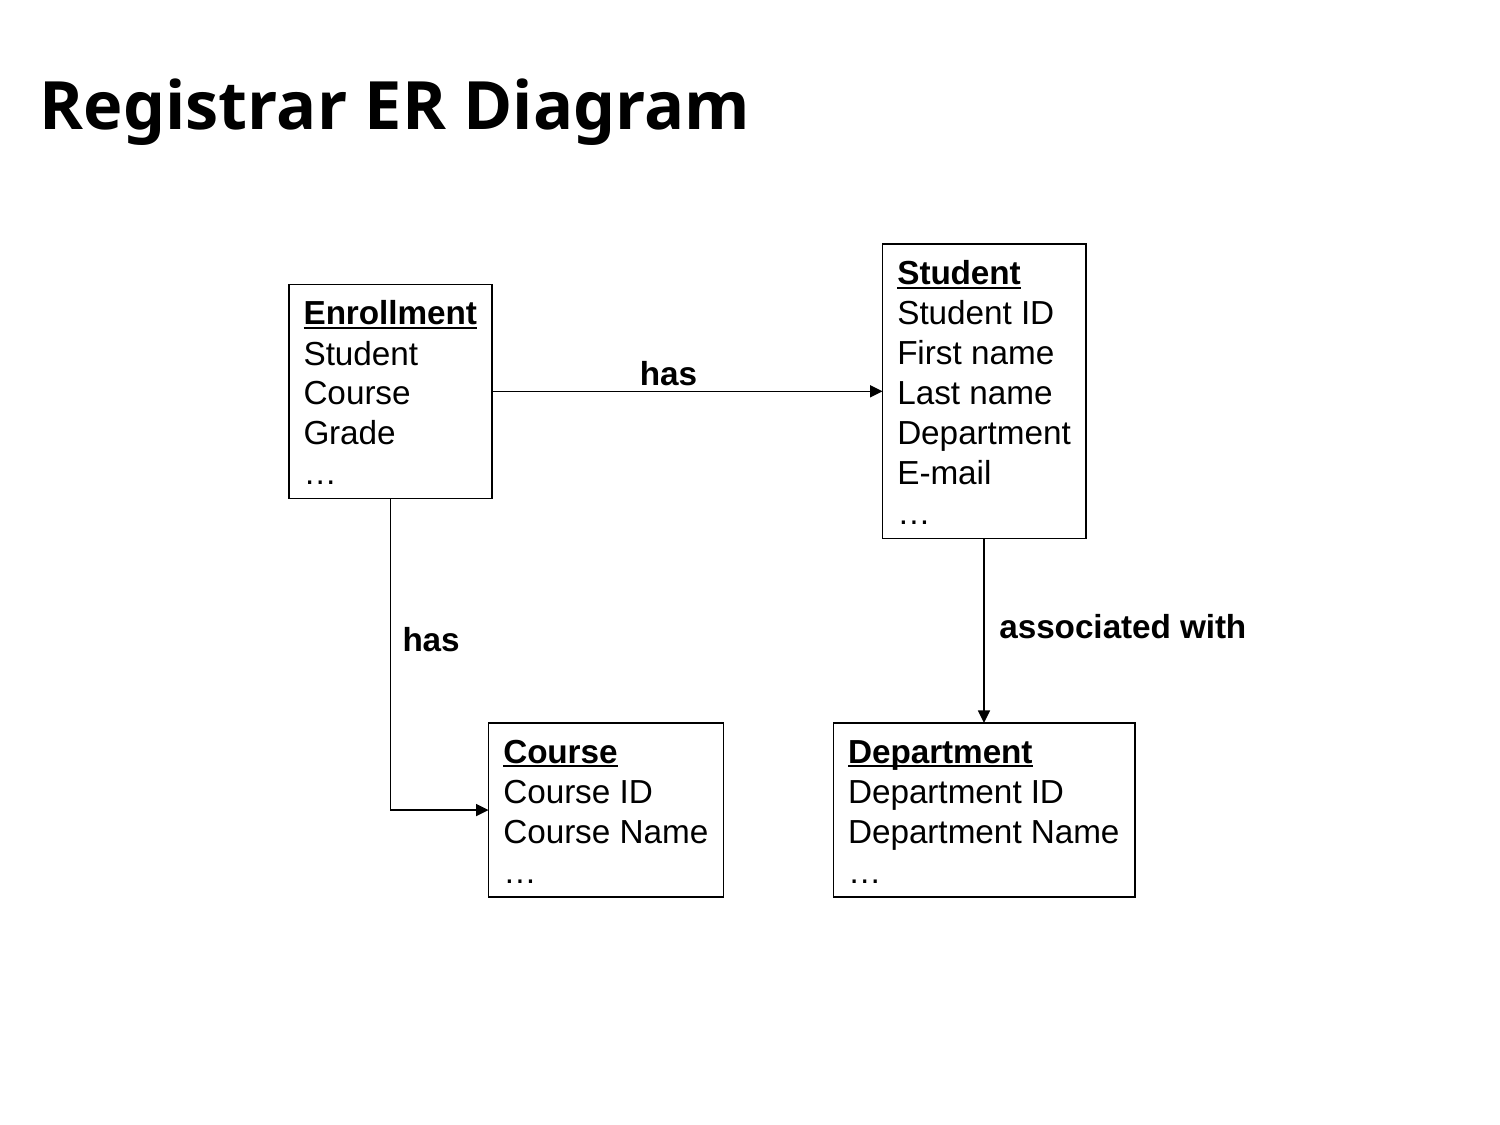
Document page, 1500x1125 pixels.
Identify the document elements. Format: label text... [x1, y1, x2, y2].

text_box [283, 607, 595, 706]
text_box Department Department ID Department Name … [833, 722, 1135, 898]
text_box has [625, 345, 713, 391]
text_box Student Student ID First name Last name Department E-mail … [882, 244, 1086, 539]
text_box associated with [984, 597, 1262, 653]
title Registrar ER Diagram [24, 18, 1451, 188]
text_box Course Course ID Course Name … [488, 722, 724, 898]
text_box Enrollment Student Course Grade … [288, 284, 492, 499]
